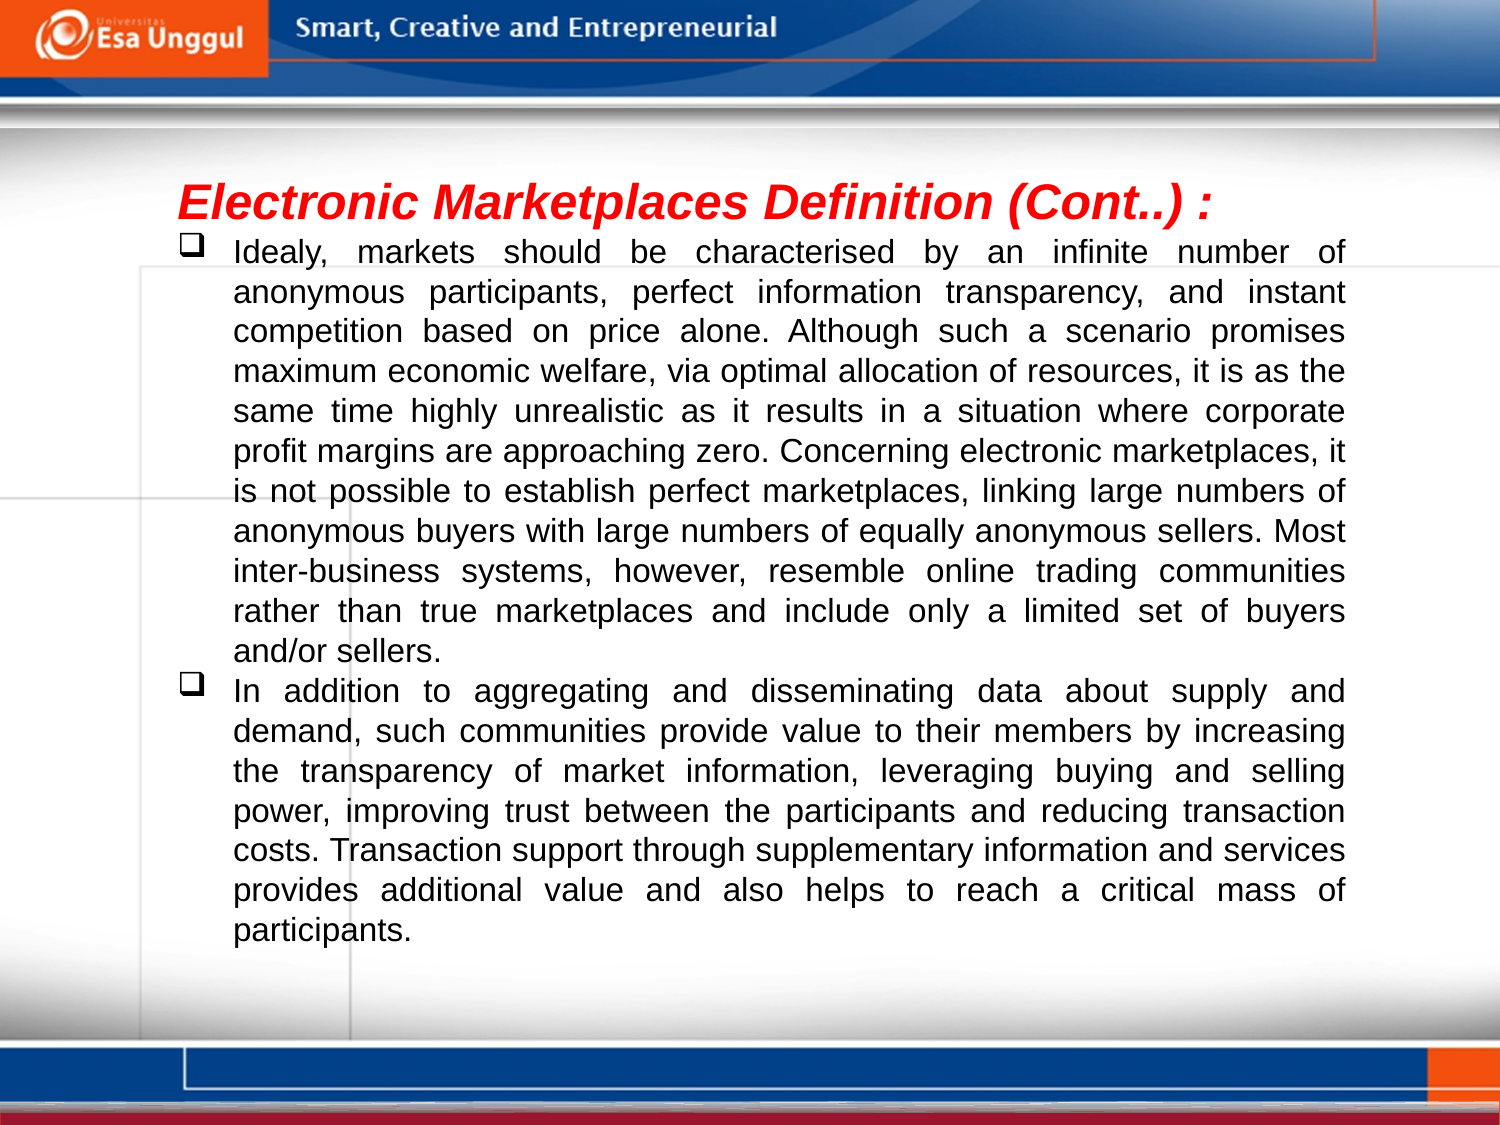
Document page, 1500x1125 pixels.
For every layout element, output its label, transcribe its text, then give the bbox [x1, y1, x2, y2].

picture [0, 0, 1500, 109]
text_box Electronic Marketplaces Definition (Cont..) : Idealy, markets should be characterised by an infinite number of anonymous participants, perfect information transparency, and instant competition based on price alone. Although such a scenario promises maximum economic welfare, via optimal allocation of resources, it is as the same time highly unrealistic as it results in a situation where corporate profit margins are approaching zero. Concerning electronic marketplaces, it is not possible to establish perfect marketplaces, linking large numbers of anonymous buyers with large numbers of equally anonymous sellers. Most inter-business systems, however, resemble online trading communities rather than true marketplaces and include only a limited set of buyers and/or sellers. In addition to aggregating and disseminating data about supply and demand, such communities provide value to their members by increasing the transparency of market information, leveraging buying and selling power, improving trust between the participants and reducing transaction costs. Transaction support through supplementary information and services provides additional value and also helps to reach a critical mass of participants. [162, 162, 1363, 956]
text_box [0, 1113, 1500, 1125]
picture [0, 128, 1500, 1101]
